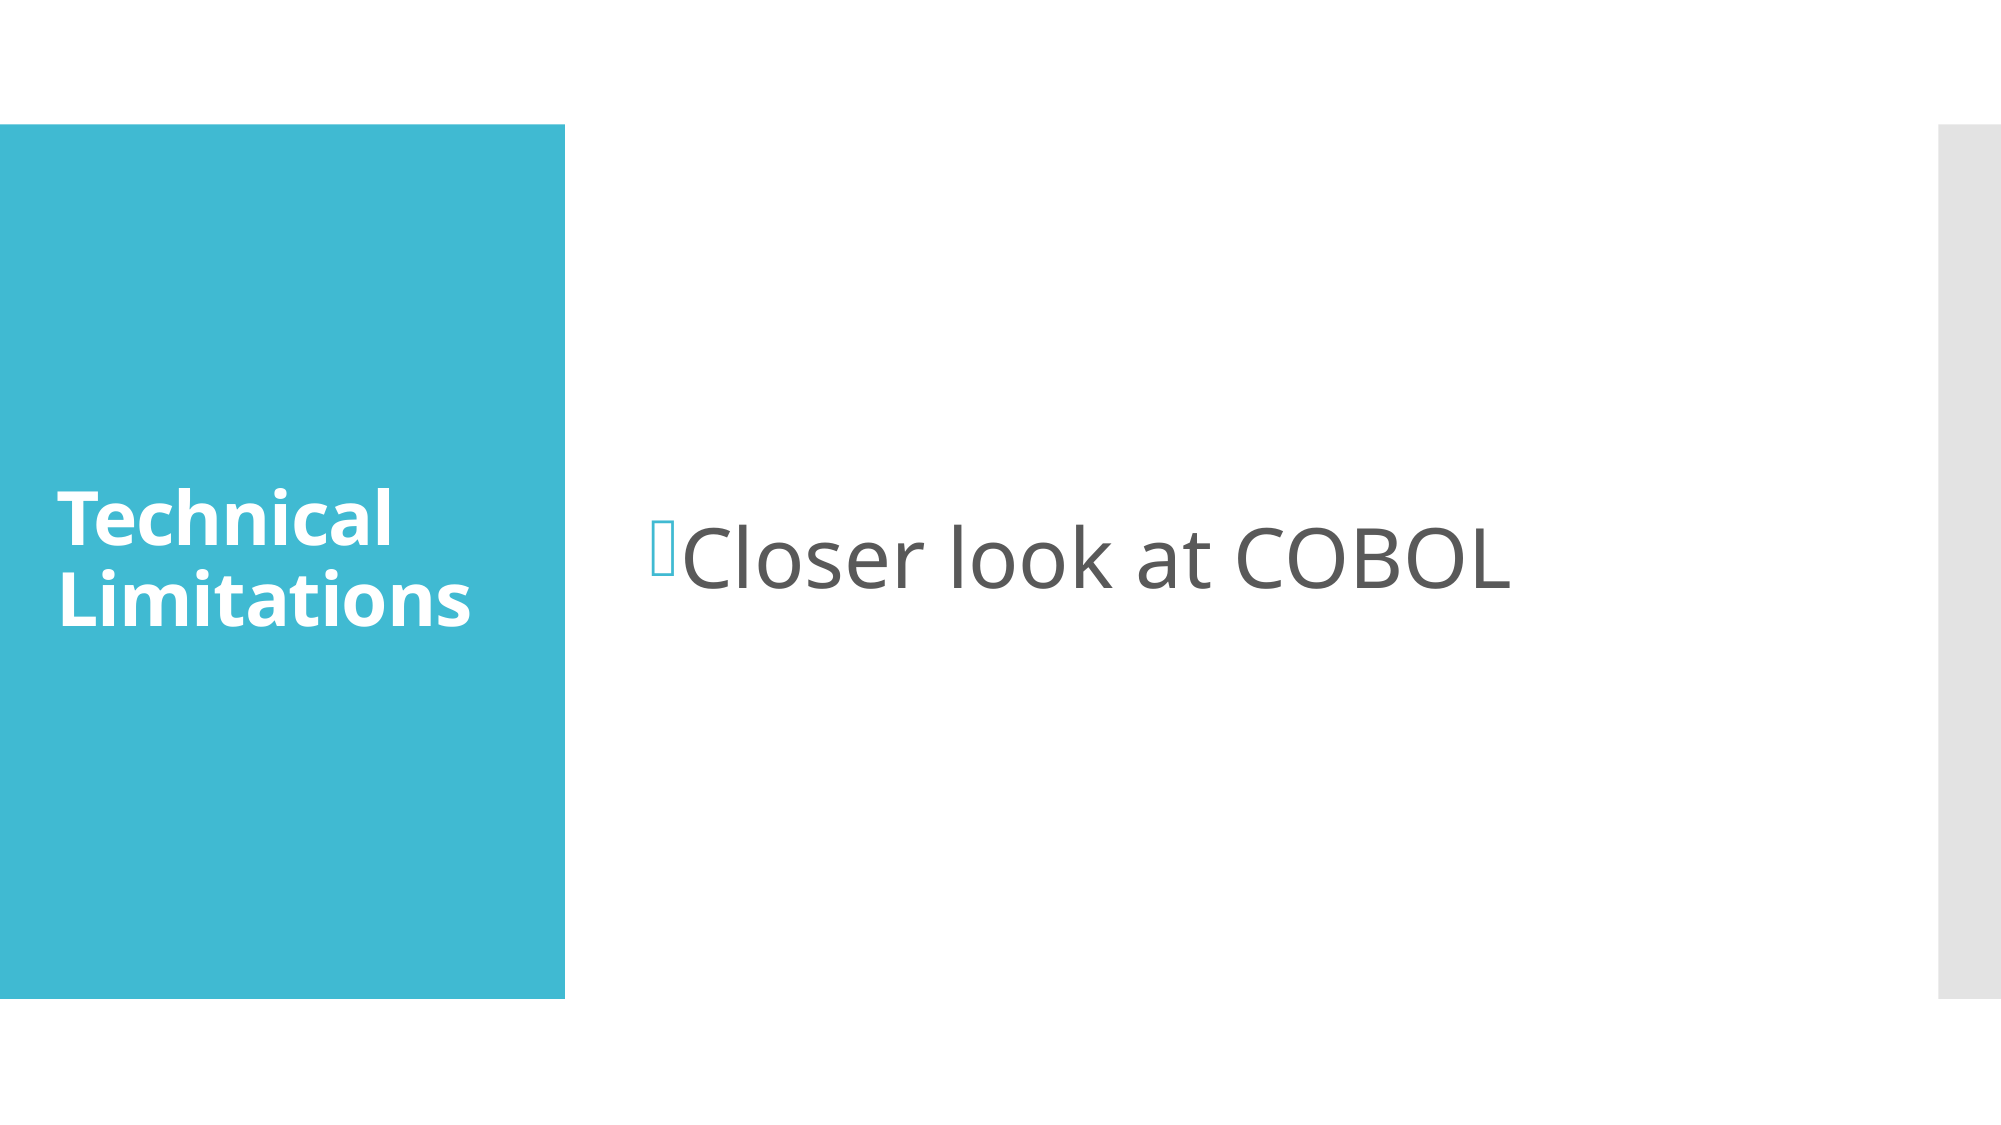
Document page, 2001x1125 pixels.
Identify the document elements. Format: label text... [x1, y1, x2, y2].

list Closer look at COBOL [634, 141, 1835, 982]
title Technical Limitations [41, 184, 525, 940]
